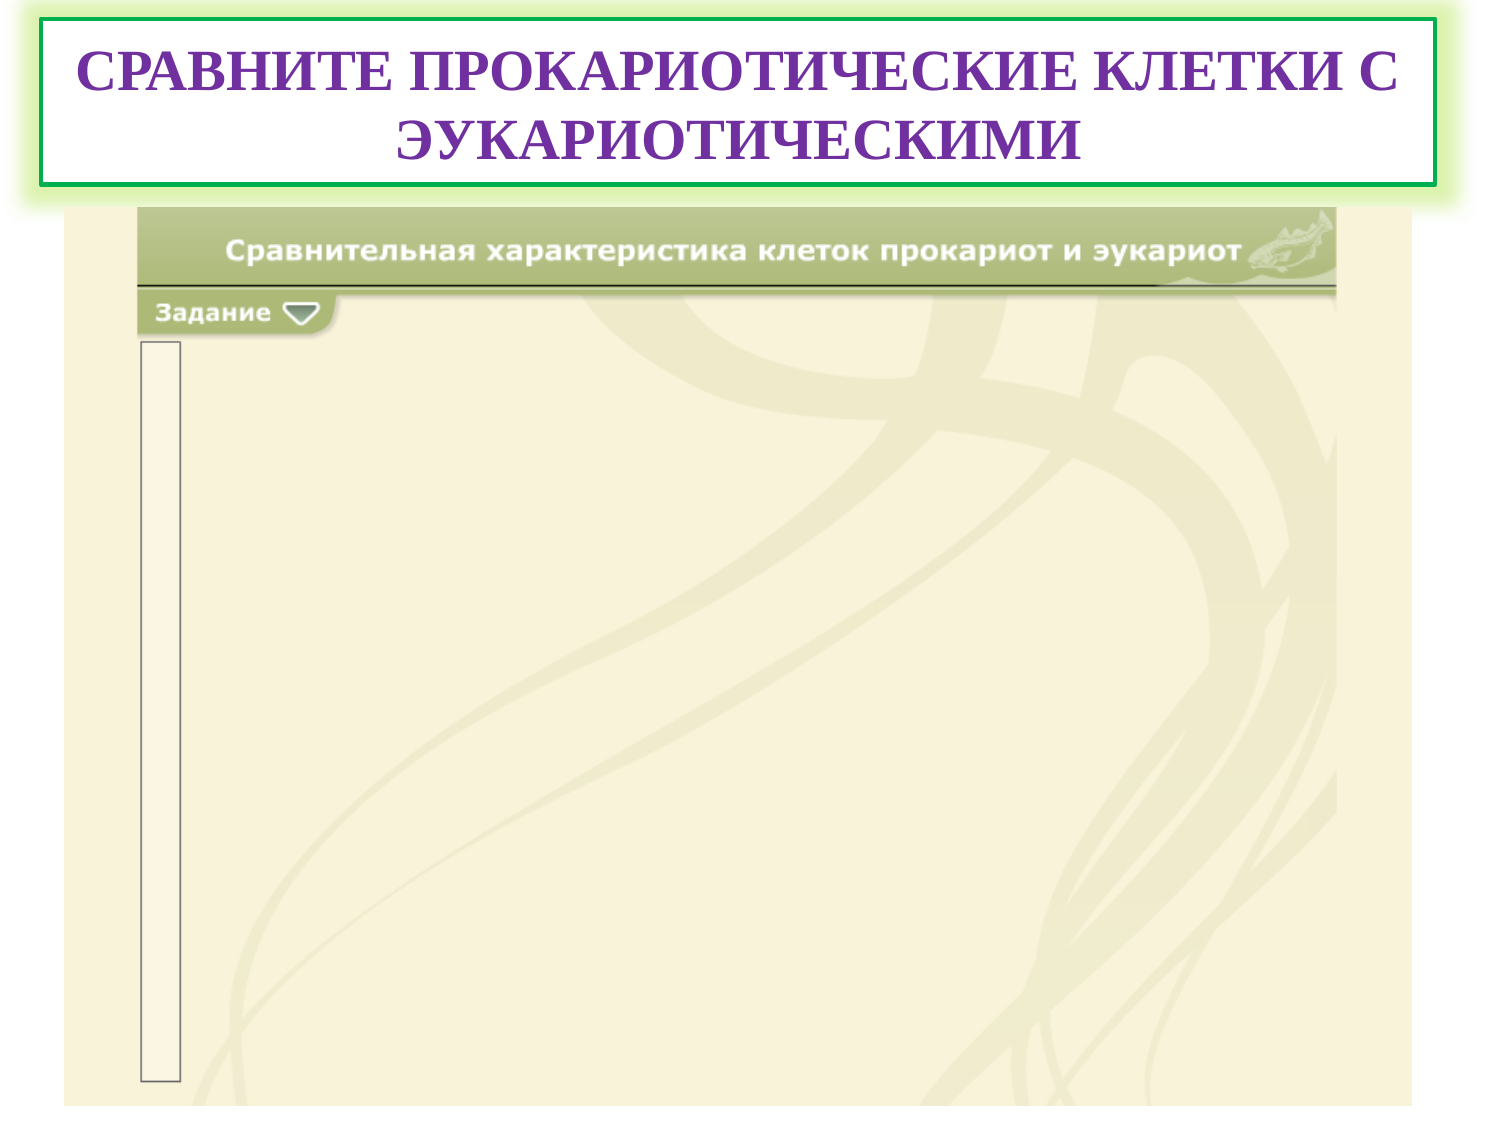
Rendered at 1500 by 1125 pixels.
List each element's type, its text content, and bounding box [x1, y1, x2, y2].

text_box Сравните прокариотические клетки с эукариотическими [40, 19, 1436, 185]
picture [64, 207, 1412, 1106]
